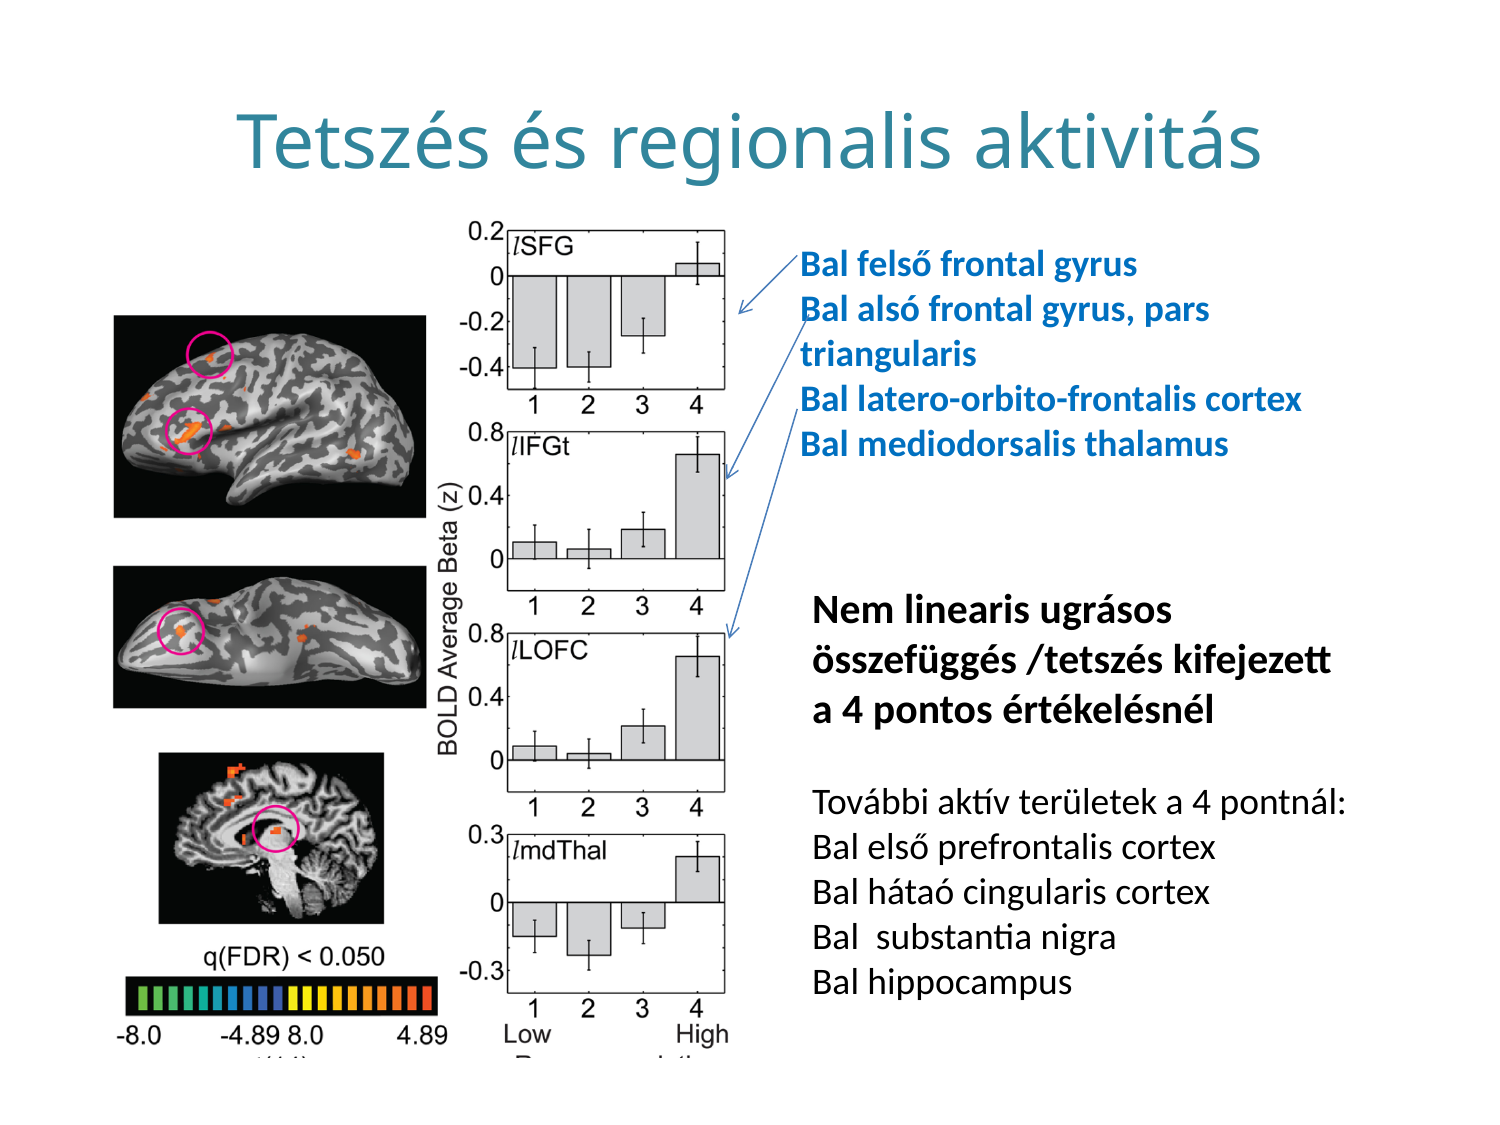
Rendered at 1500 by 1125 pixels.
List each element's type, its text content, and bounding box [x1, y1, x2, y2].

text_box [737, 255, 798, 312]
picture [111, 219, 730, 1059]
text_box Nem linearis ugrásos összefüggés /tetszés kifejezett a 4 pontos értékelésnél További aktív területek a 4 pontnál: Bal első prefrontalis cortex Bal hátaó cingularis cortex Bal substantia nigra Bal hippocampus [797, 574, 1365, 1010]
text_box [728, 408, 798, 640]
text_box Bal felső frontal gyrus Bal alsó frontal gyrus, pars triangularis Bal latero-orbito-frontalis cortex Bal mediodorsalis thalamus [785, 231, 1388, 472]
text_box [726, 314, 810, 480]
title Tetszés és regionalis aktivitás [75, 45, 1425, 233]
